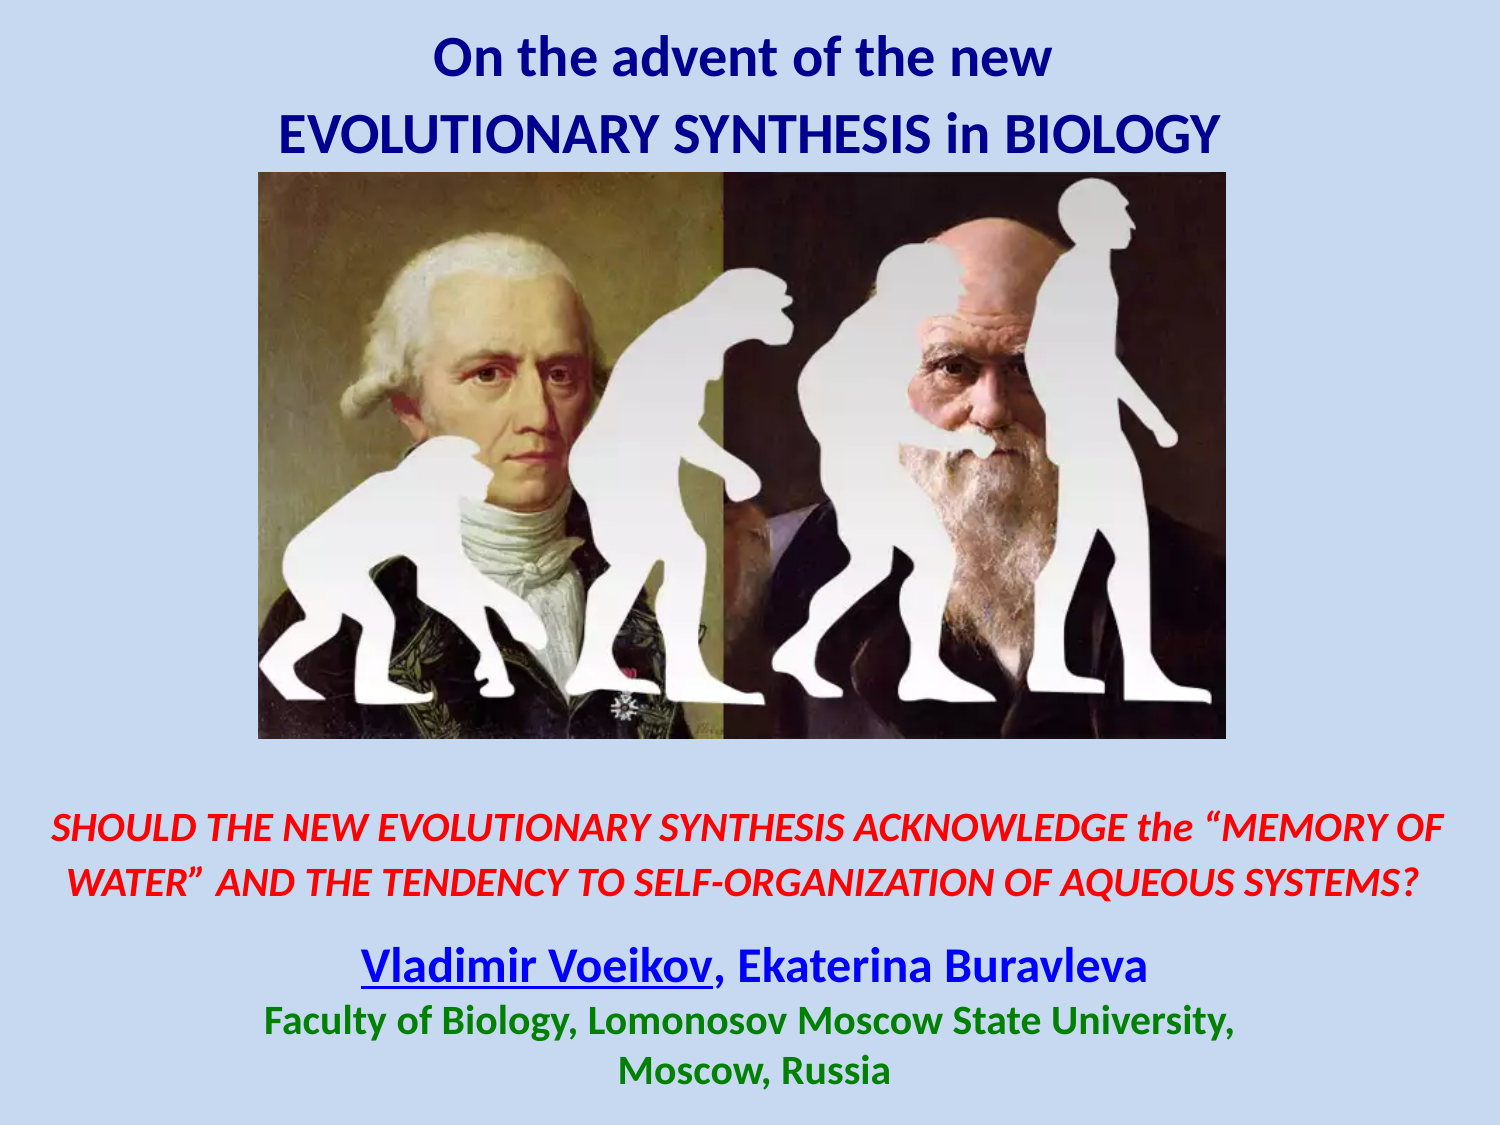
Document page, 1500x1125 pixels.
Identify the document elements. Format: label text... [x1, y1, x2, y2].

text_box Vladimir Voeikov, Ekaterina Buravleva Faculty of Biology, Lomonosov Moscow State University, Moscow, Russia [4, 925, 1500, 1101]
text_box On the advent of the new EVOLUTIONARY SYNTHESIS in BIOLOGY [0, 3, 1500, 173]
text_box SHOULD THE NEW EVOLUTIONARY SYNTHESIS ACKNOWLEDGE the “MEMORY OF WATER” AND THE TENDENCY TO SELF-ORGANIZATION OF AQUEOUS SYSTEMS? [0, 787, 1496, 912]
picture [258, 172, 1227, 739]
